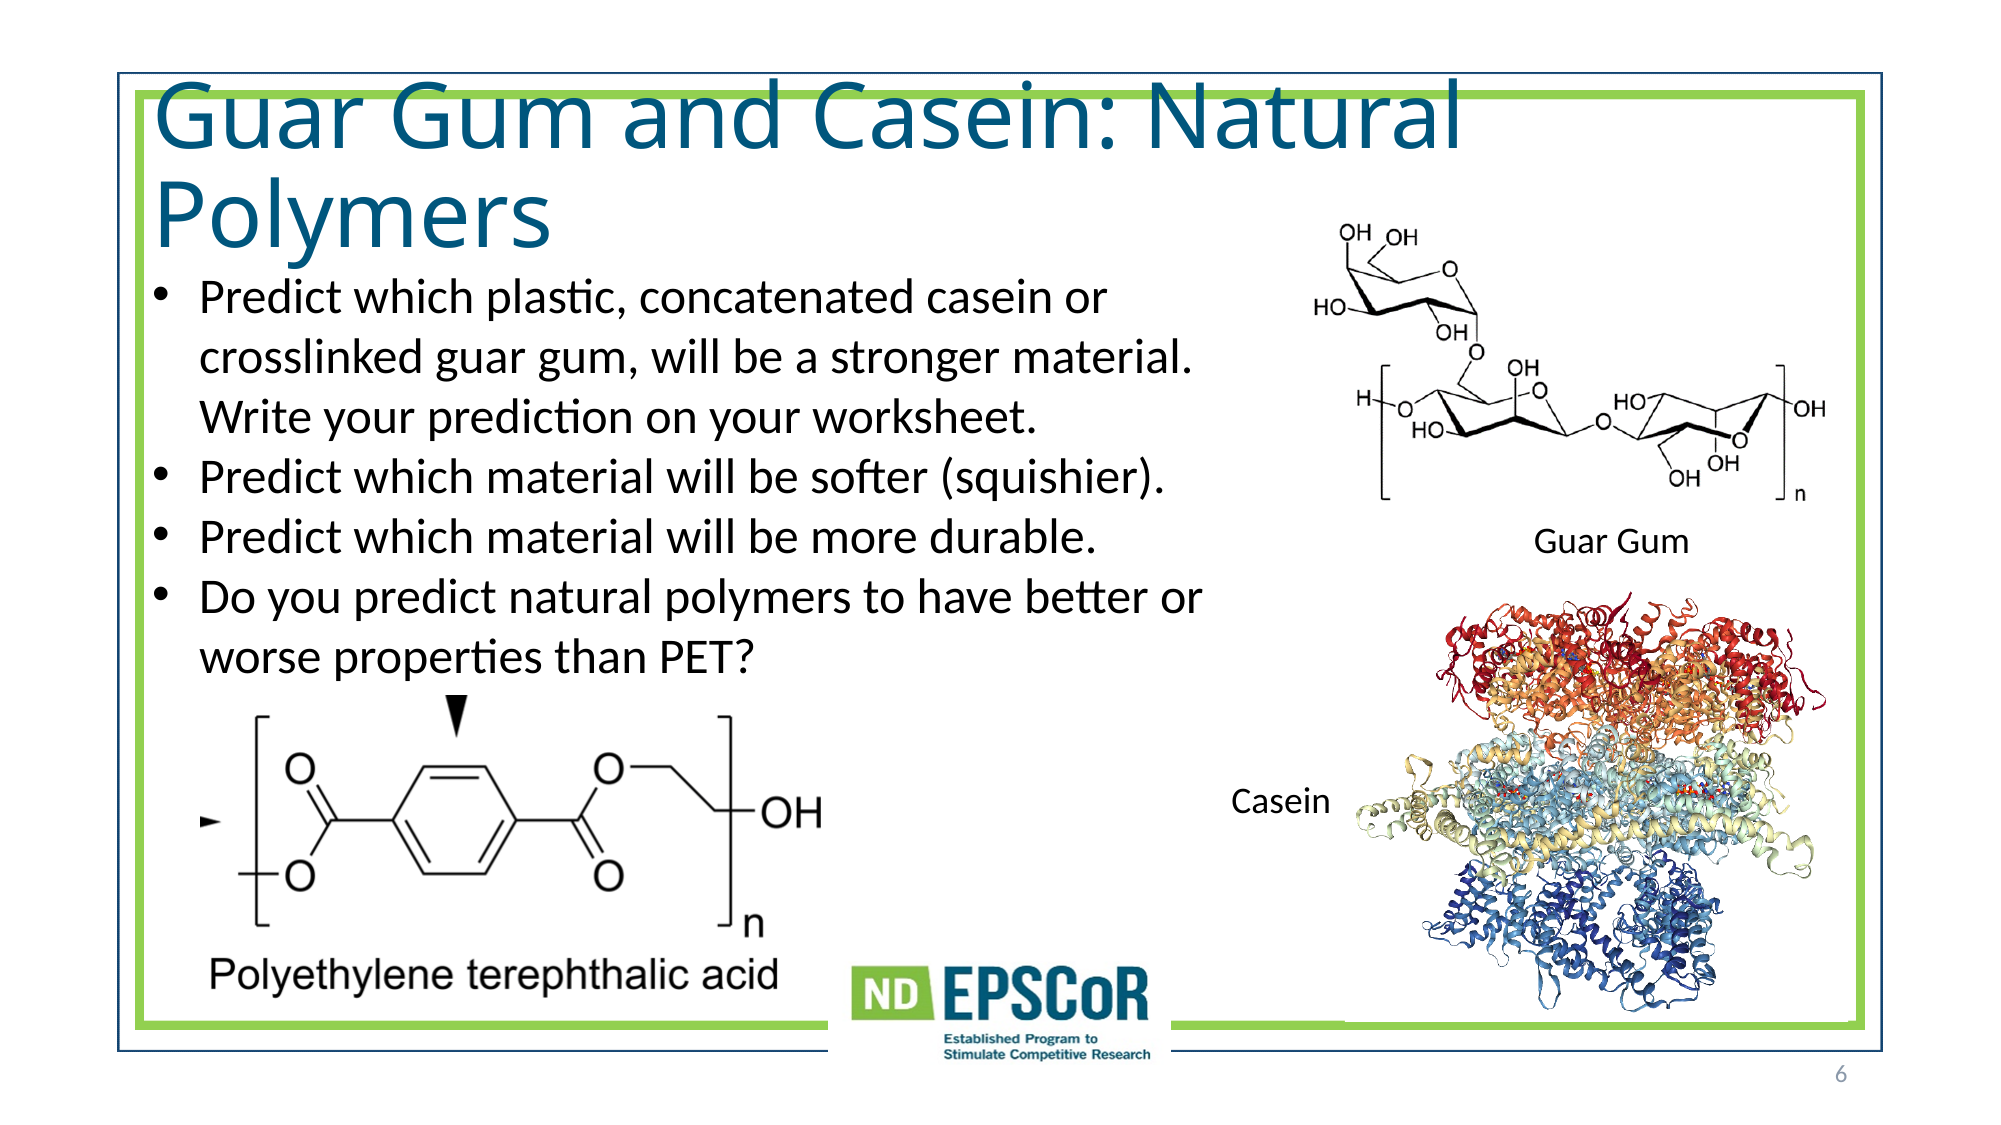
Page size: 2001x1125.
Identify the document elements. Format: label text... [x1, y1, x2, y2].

text_box Predict which plastic, concatenated casein or crosslinked guar gum, will be a stronger material. Write your prediction on your worksheet. Predict which material will be softer (squishier). Predict which material will be more durable. Do you predict natural polymers to have better or worse properties than PET? [137, 256, 1330, 691]
slide_number 6 [1412, 1042, 1863, 1103]
title Guar Gum and Casein: Natural Polymers [137, 59, 1863, 278]
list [1344, 582, 1849, 1022]
text_box Casein [1150, 768, 1344, 829]
picture [117, 72, 1883, 1065]
text_box Guar Gum [1518, 510, 1737, 569]
